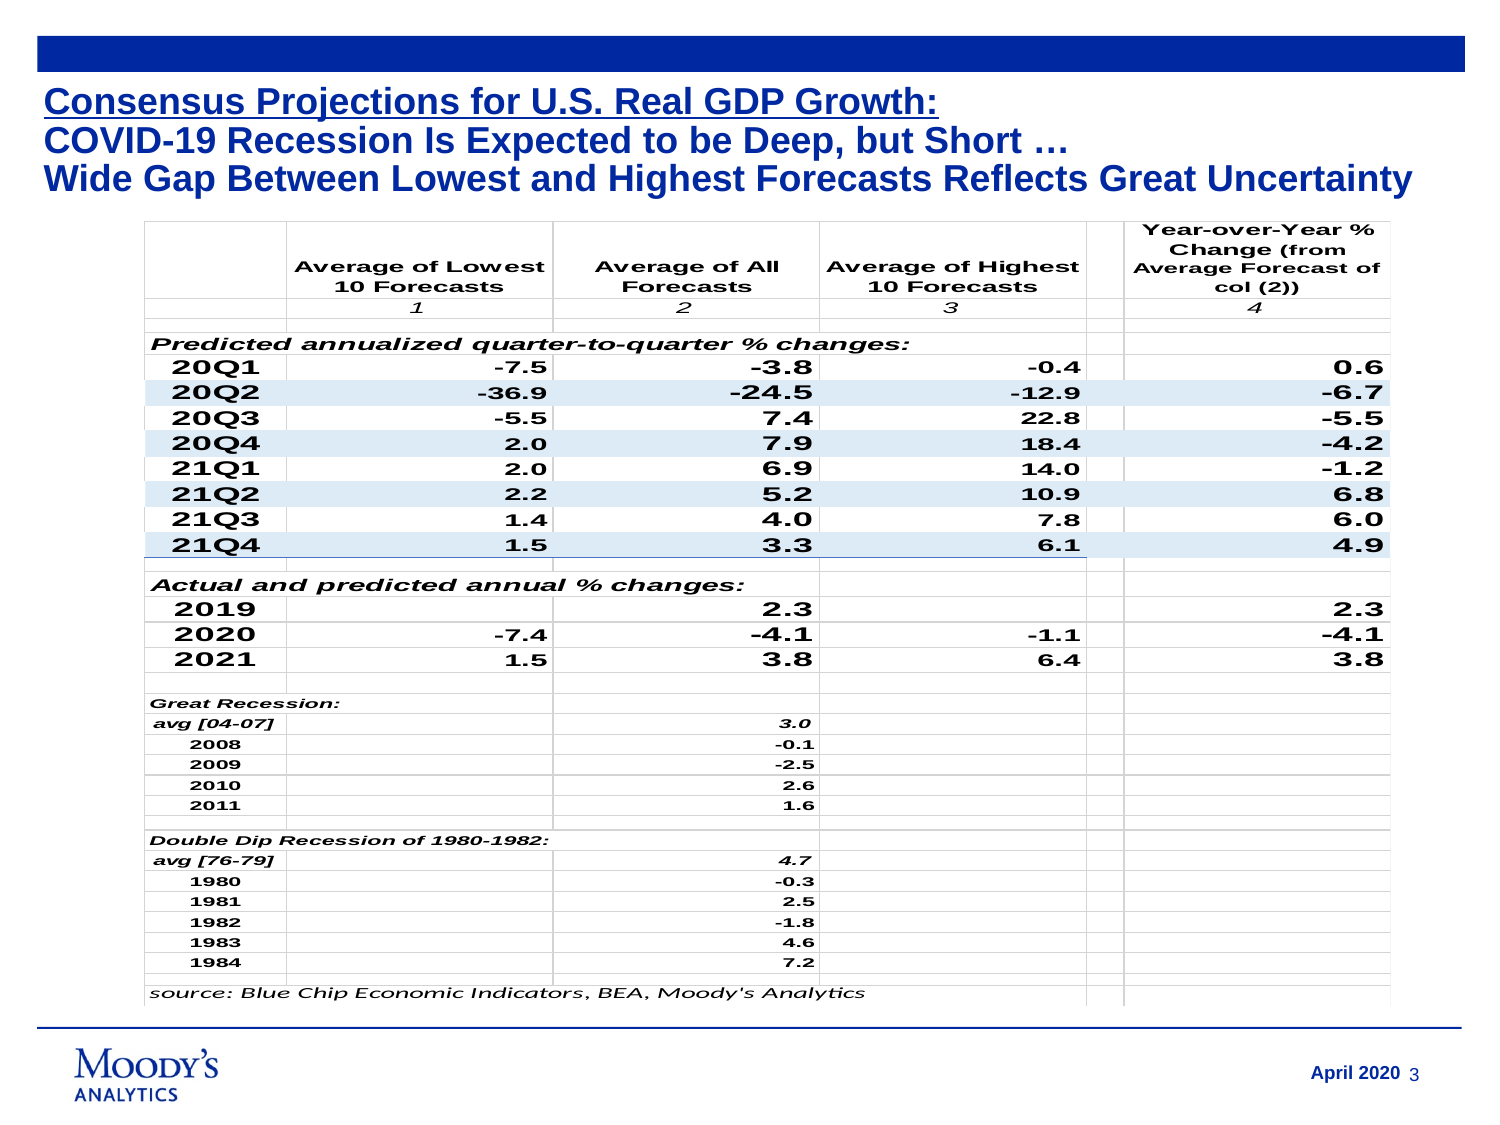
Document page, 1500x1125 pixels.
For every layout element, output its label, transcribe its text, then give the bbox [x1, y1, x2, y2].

picture [65, 1037, 230, 1110]
slide_number 3 [1408, 1061, 1480, 1088]
picture [143, 220, 1392, 1007]
title Consensus Projections for U.S. Real GDP Growth: COVID-19 Recession Is Expected to be Deep, but Short … Wide Gap Between Lowest and Highest Forecasts Reflects Great Uncertainty [43, 84, 1445, 201]
